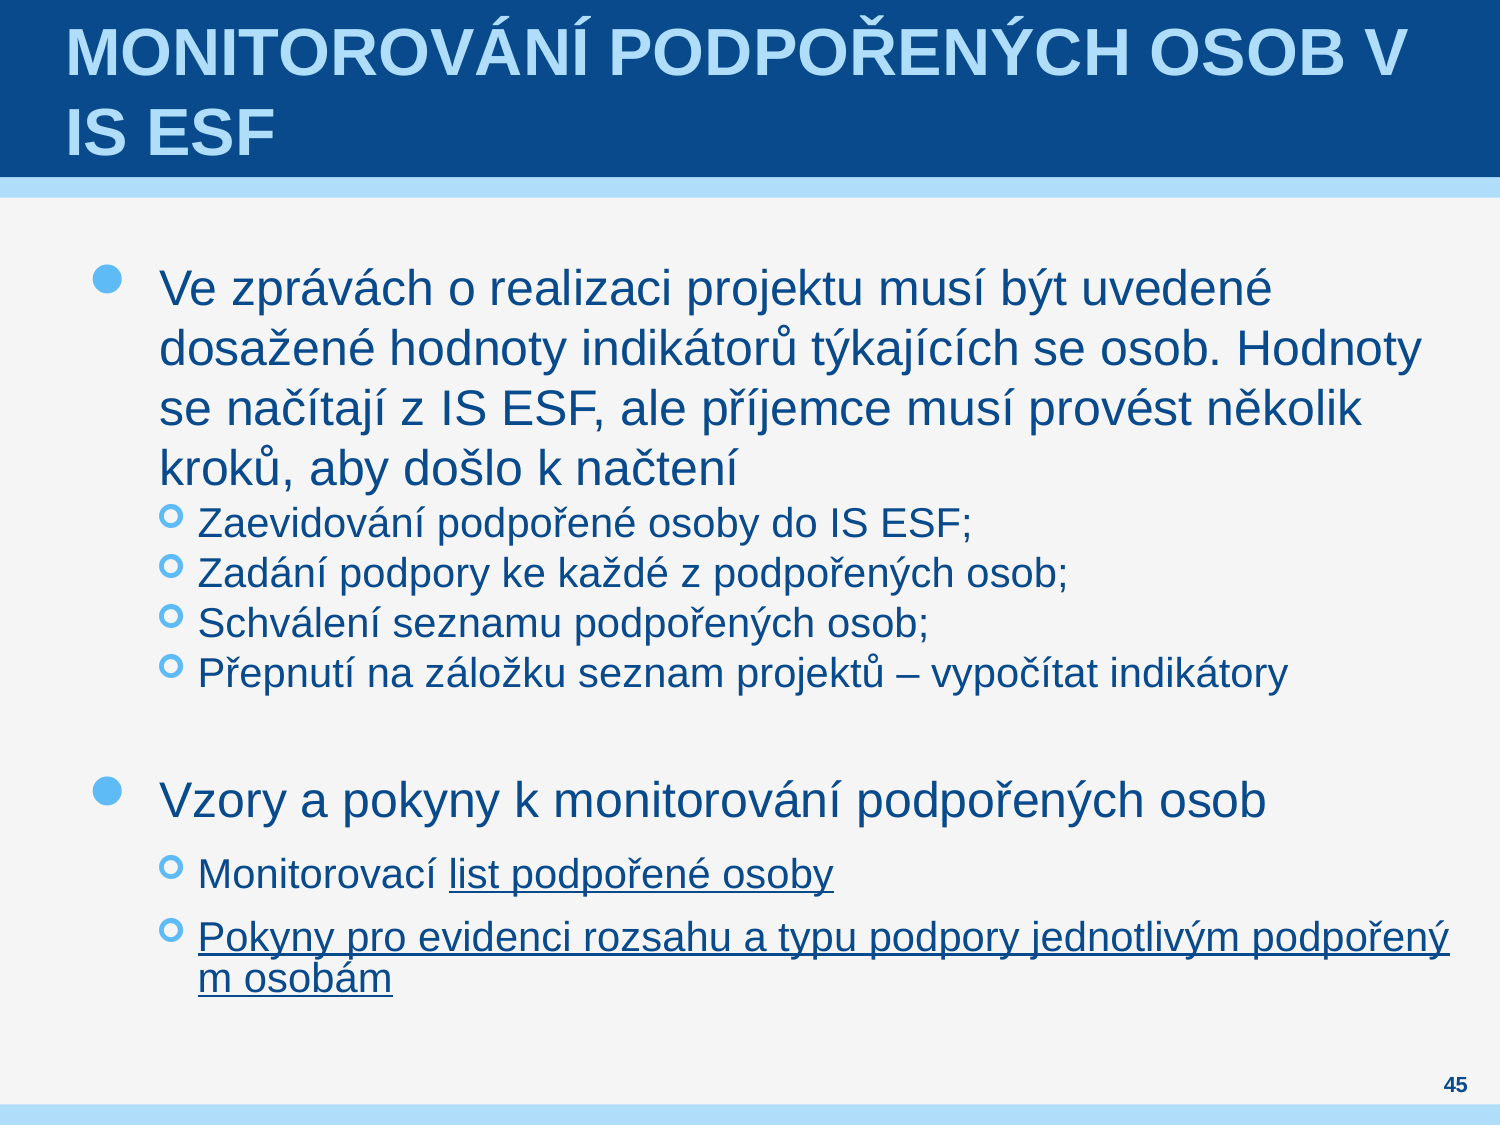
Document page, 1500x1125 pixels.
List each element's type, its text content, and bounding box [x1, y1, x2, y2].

slide_number 45 [1417, 1068, 1495, 1099]
list Ve zprávách o realizaci projektu musí být uvedené dosažené hodnoty indikátorů týkajících se osob. Hodnoty se načítají z IS ESF, ale příjemce musí provést několik kroků, aby došlo k načtení Zaevidování podpořené osoby do IS ESF; Zadání podpory ke každé z podpořených osob; Schválení seznamu podpořených osob; Přepnutí na záložku seznam projektů – vypočítat indikátory Vzory a pokyny k monitorování podpořených osob Monitorovací list podpořené osoby Pokyny pro evidenci rozsahu a typu podpory jednotlivým podpořeným osobám [88, 255, 1471, 965]
title Monitorování podpořených osob v IS ESF [59, 0, 1441, 178]
